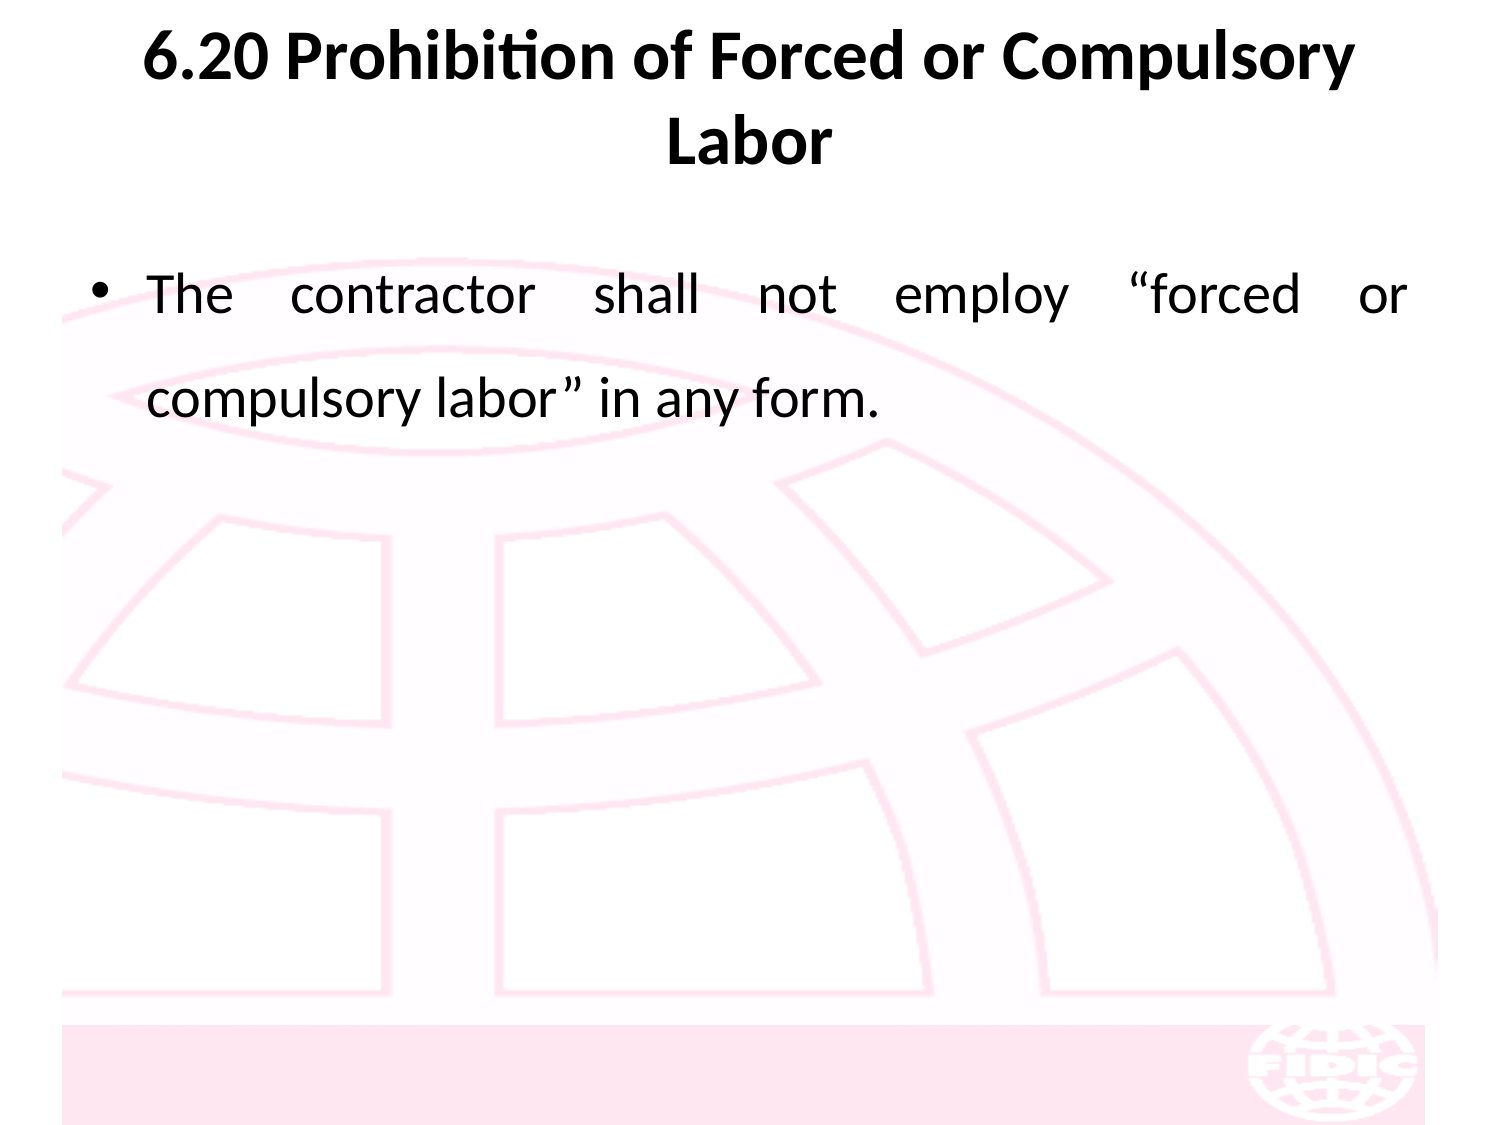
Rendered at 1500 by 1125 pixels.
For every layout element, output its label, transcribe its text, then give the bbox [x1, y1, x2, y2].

list The contractor shall not employ “forced or compulsory labor” in any form. [75, 212, 1425, 1075]
title 6.20 Prohibition of Forced or Compulsory Labor [75, 0, 1425, 188]
